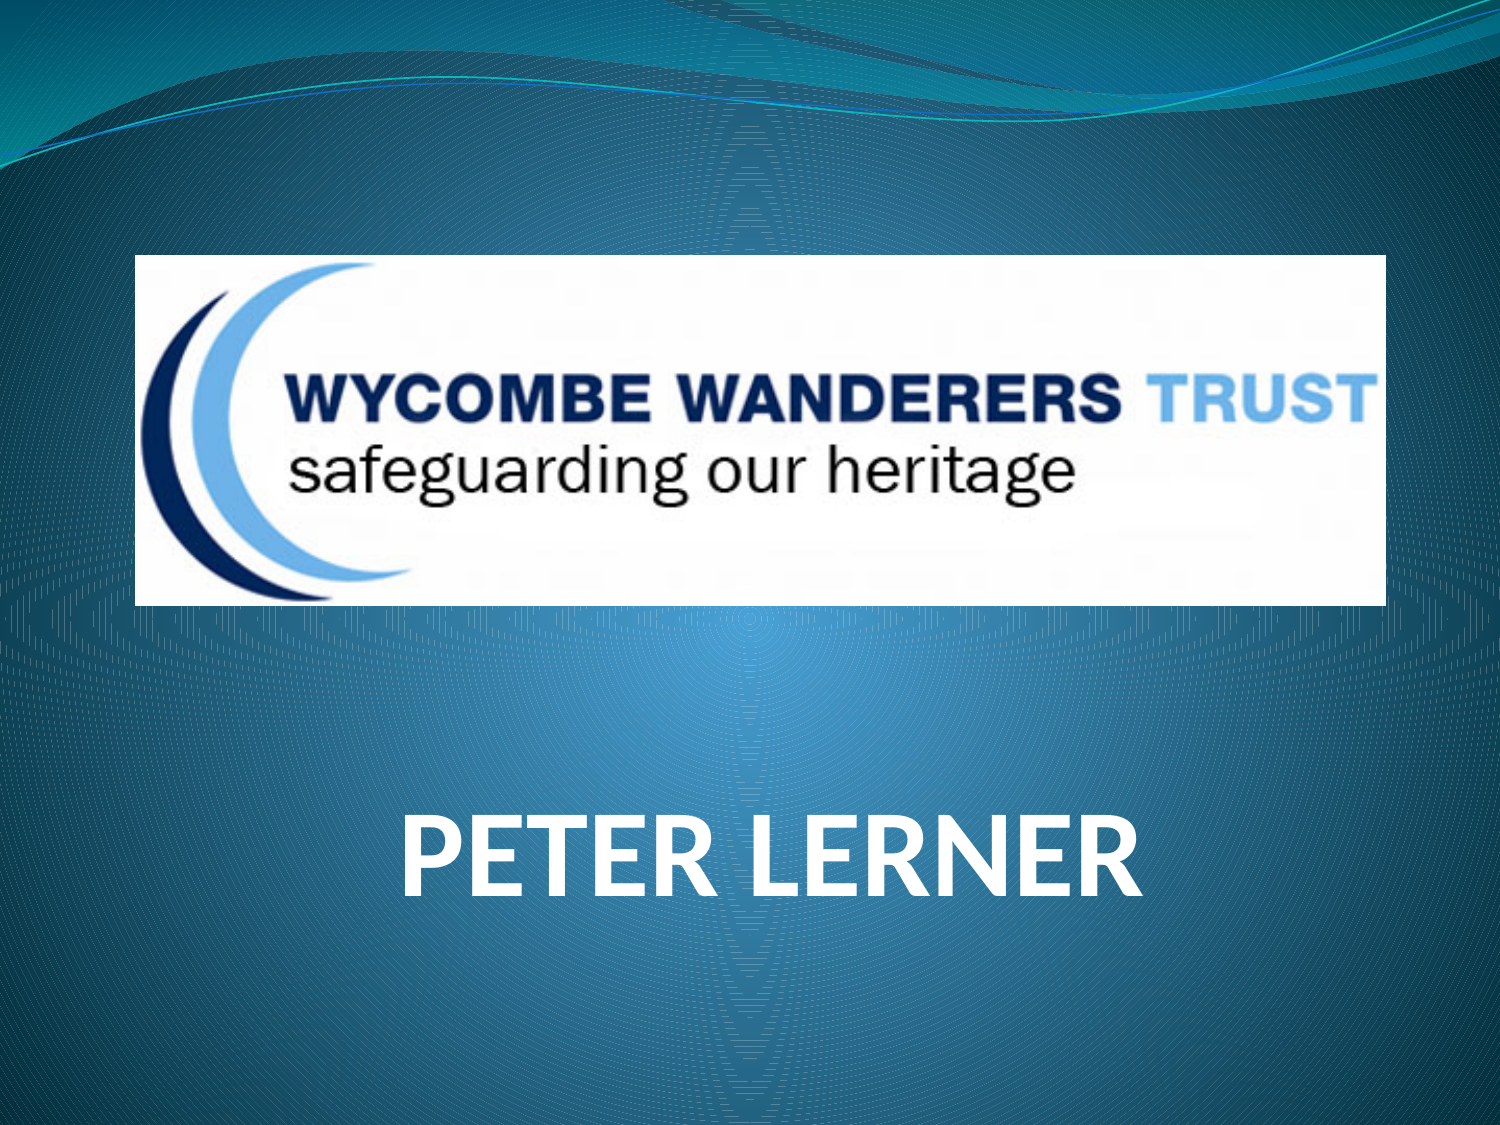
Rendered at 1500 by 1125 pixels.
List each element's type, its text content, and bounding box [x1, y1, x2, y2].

title PETER LERNER [111, 680, 1436, 922]
picture [135, 255, 1386, 606]
